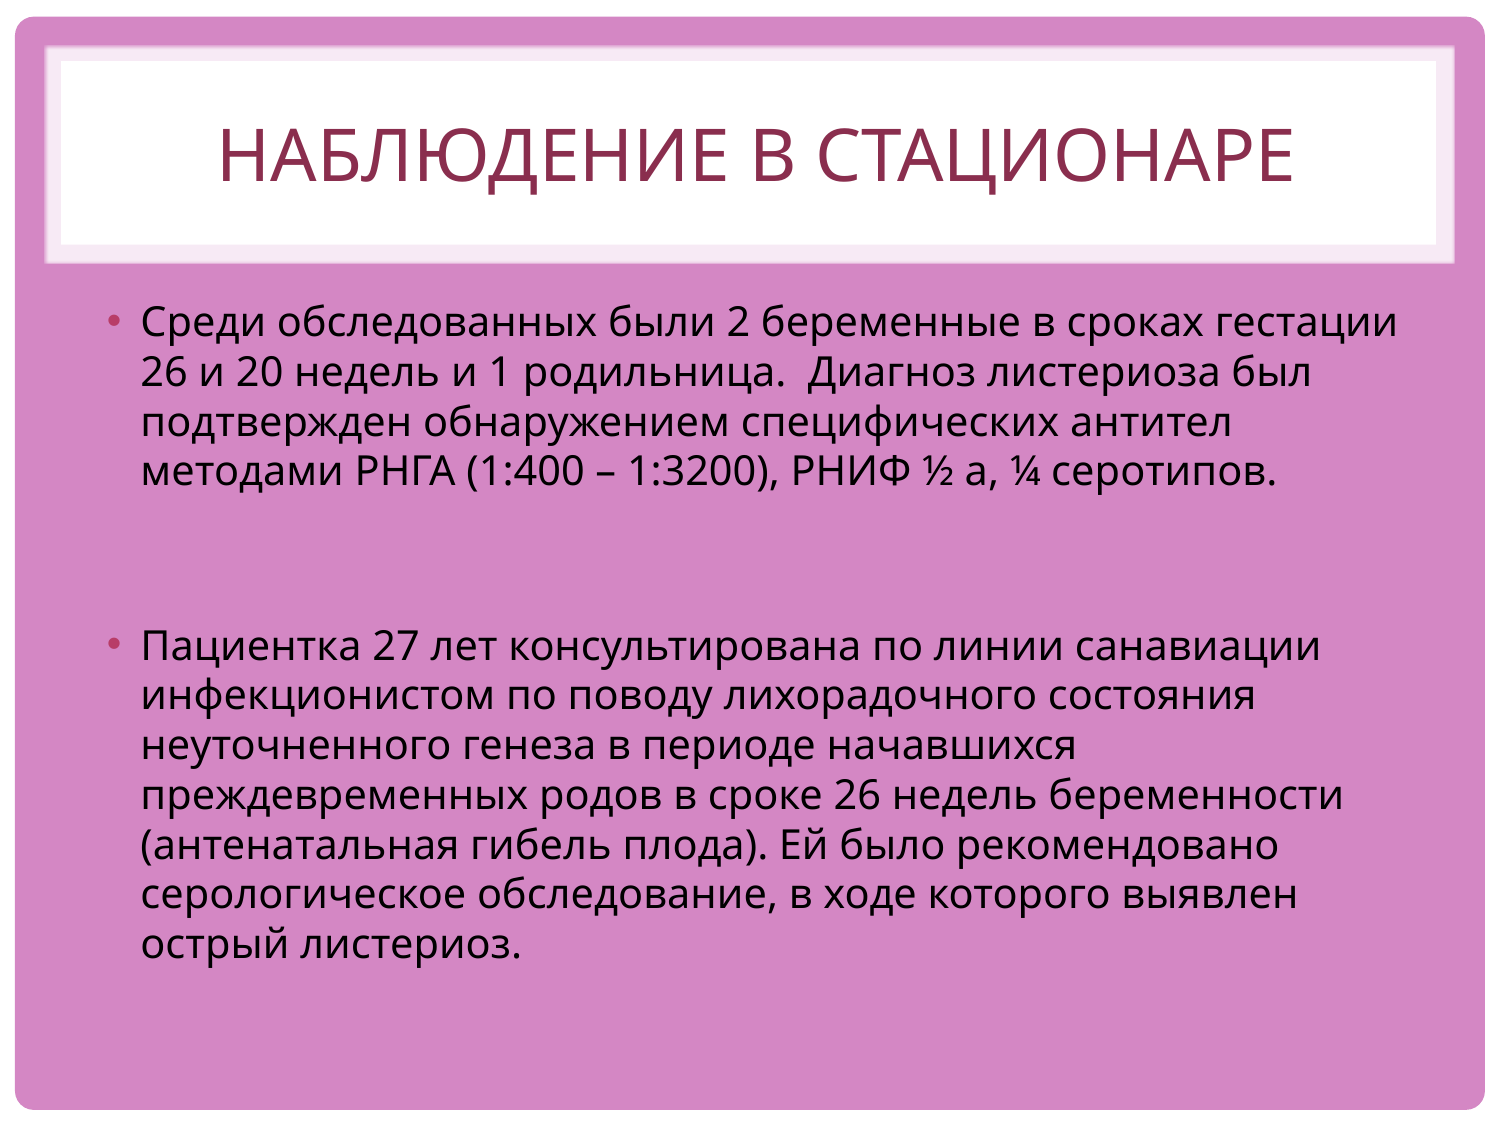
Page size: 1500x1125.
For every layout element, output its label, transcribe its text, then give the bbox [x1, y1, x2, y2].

list Среди обследованных были 2 беременные в сроках гестации 26 и 20 недель и 1 родильница. Диагноз листериоза был подтвержден обнаружением специфических антител методами РНГА (1:400 – 1:3200), РНИФ ½ а, ¼ серотипов. Пациентка 27 лет консультирована по линии санавиации инфекционистом по поводу лихорадочного состояния неуточненного генеза в периоде начавшихся преждевременных родов в сроке 26 недель беременности (антенатальная гибель плода). Ей было рекомендовано серологическое обследование, в ходе которого выявлен острый листериоз. [75, 287, 1425, 1005]
title Наблюдение в стационаре [69, 66, 1425, 238]
